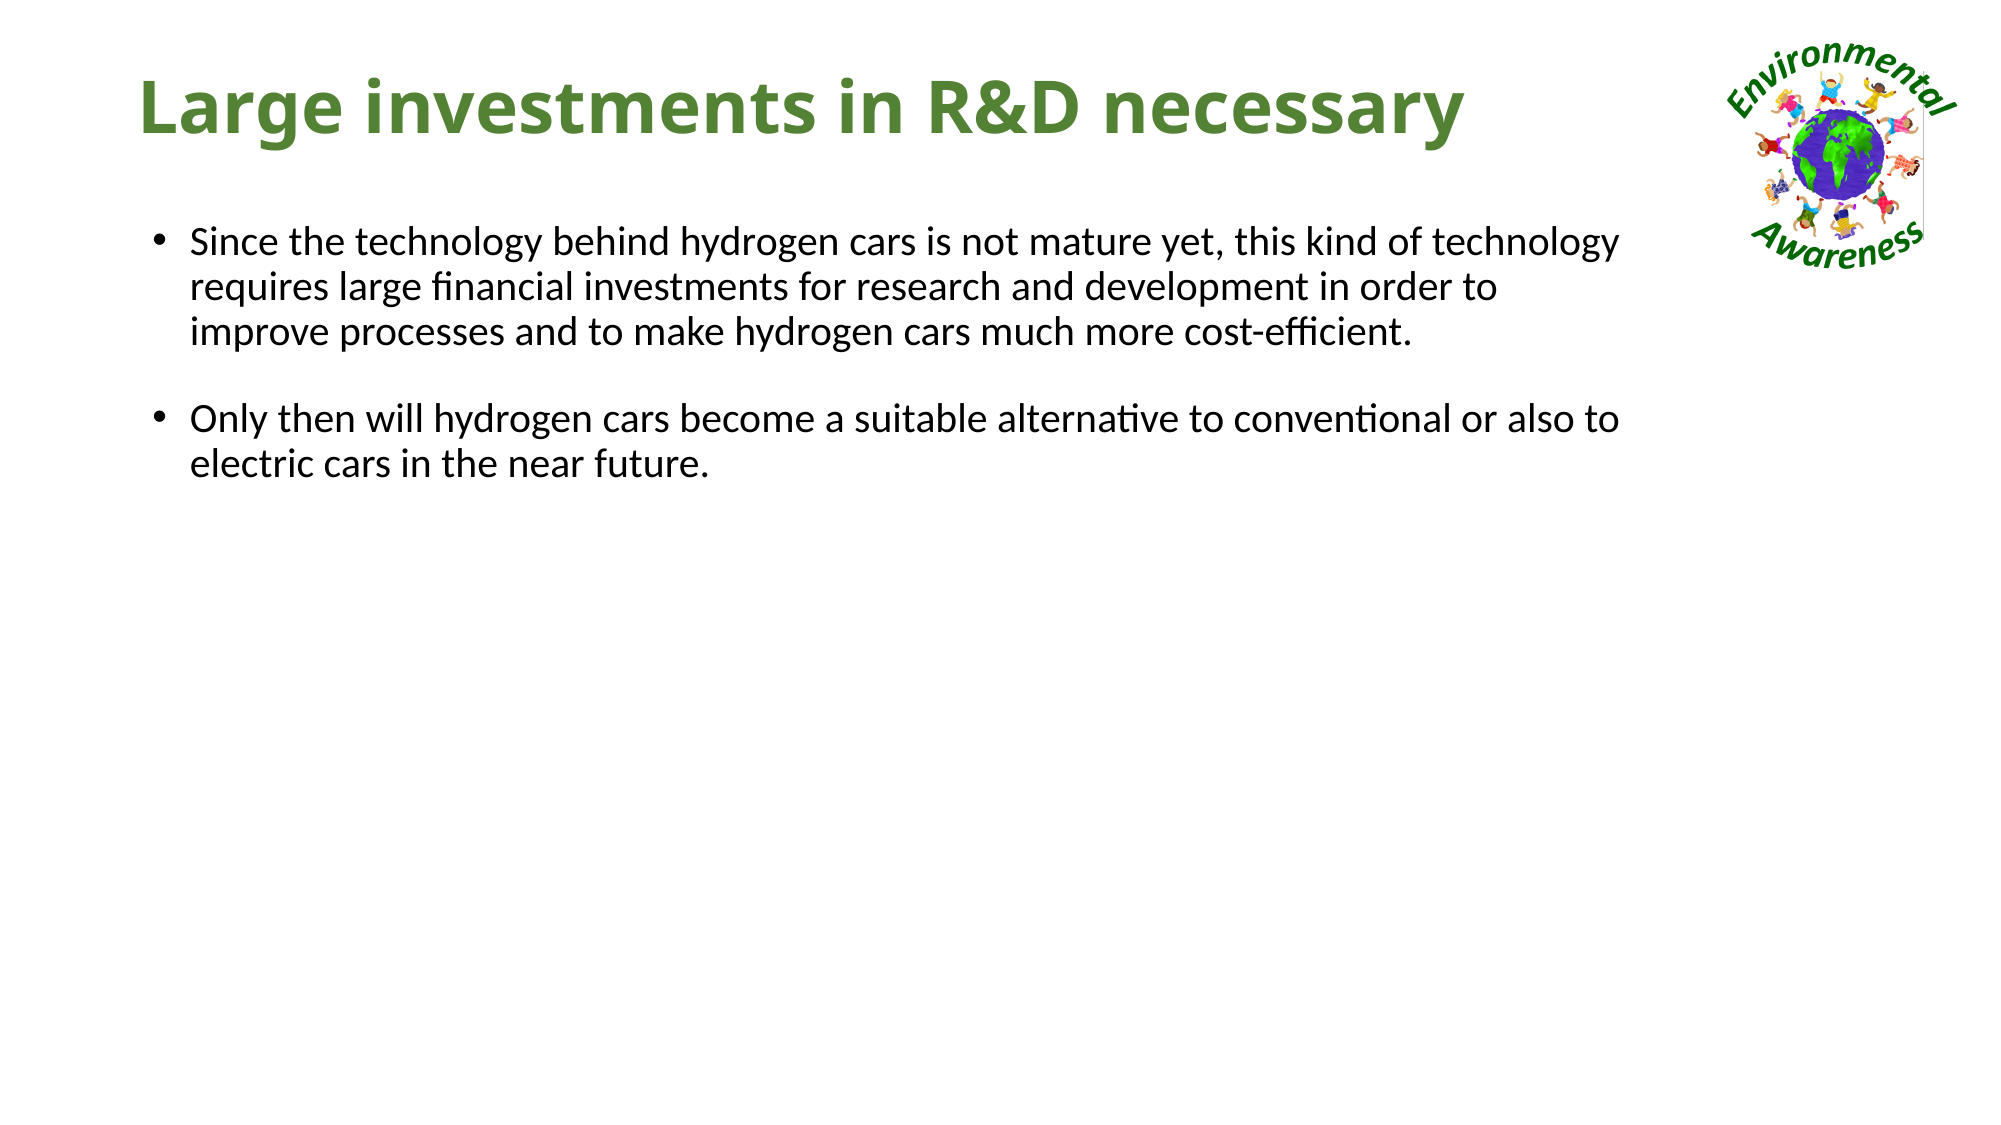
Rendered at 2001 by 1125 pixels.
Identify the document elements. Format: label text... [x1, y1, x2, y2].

list Since the technology behind hydrogen cars is not mature yet, this kind of technology requires large financial investments for research and development in order to improve processes and to make hydrogen cars much more cost-efficient. Only then will hydrogen cars become a suitable alternative to conventional or also to electric cars in the near future. [137, 212, 1650, 1021]
title Large investments in R&D necessary [122, 59, 1650, 160]
picture [1716, 35, 1962, 278]
